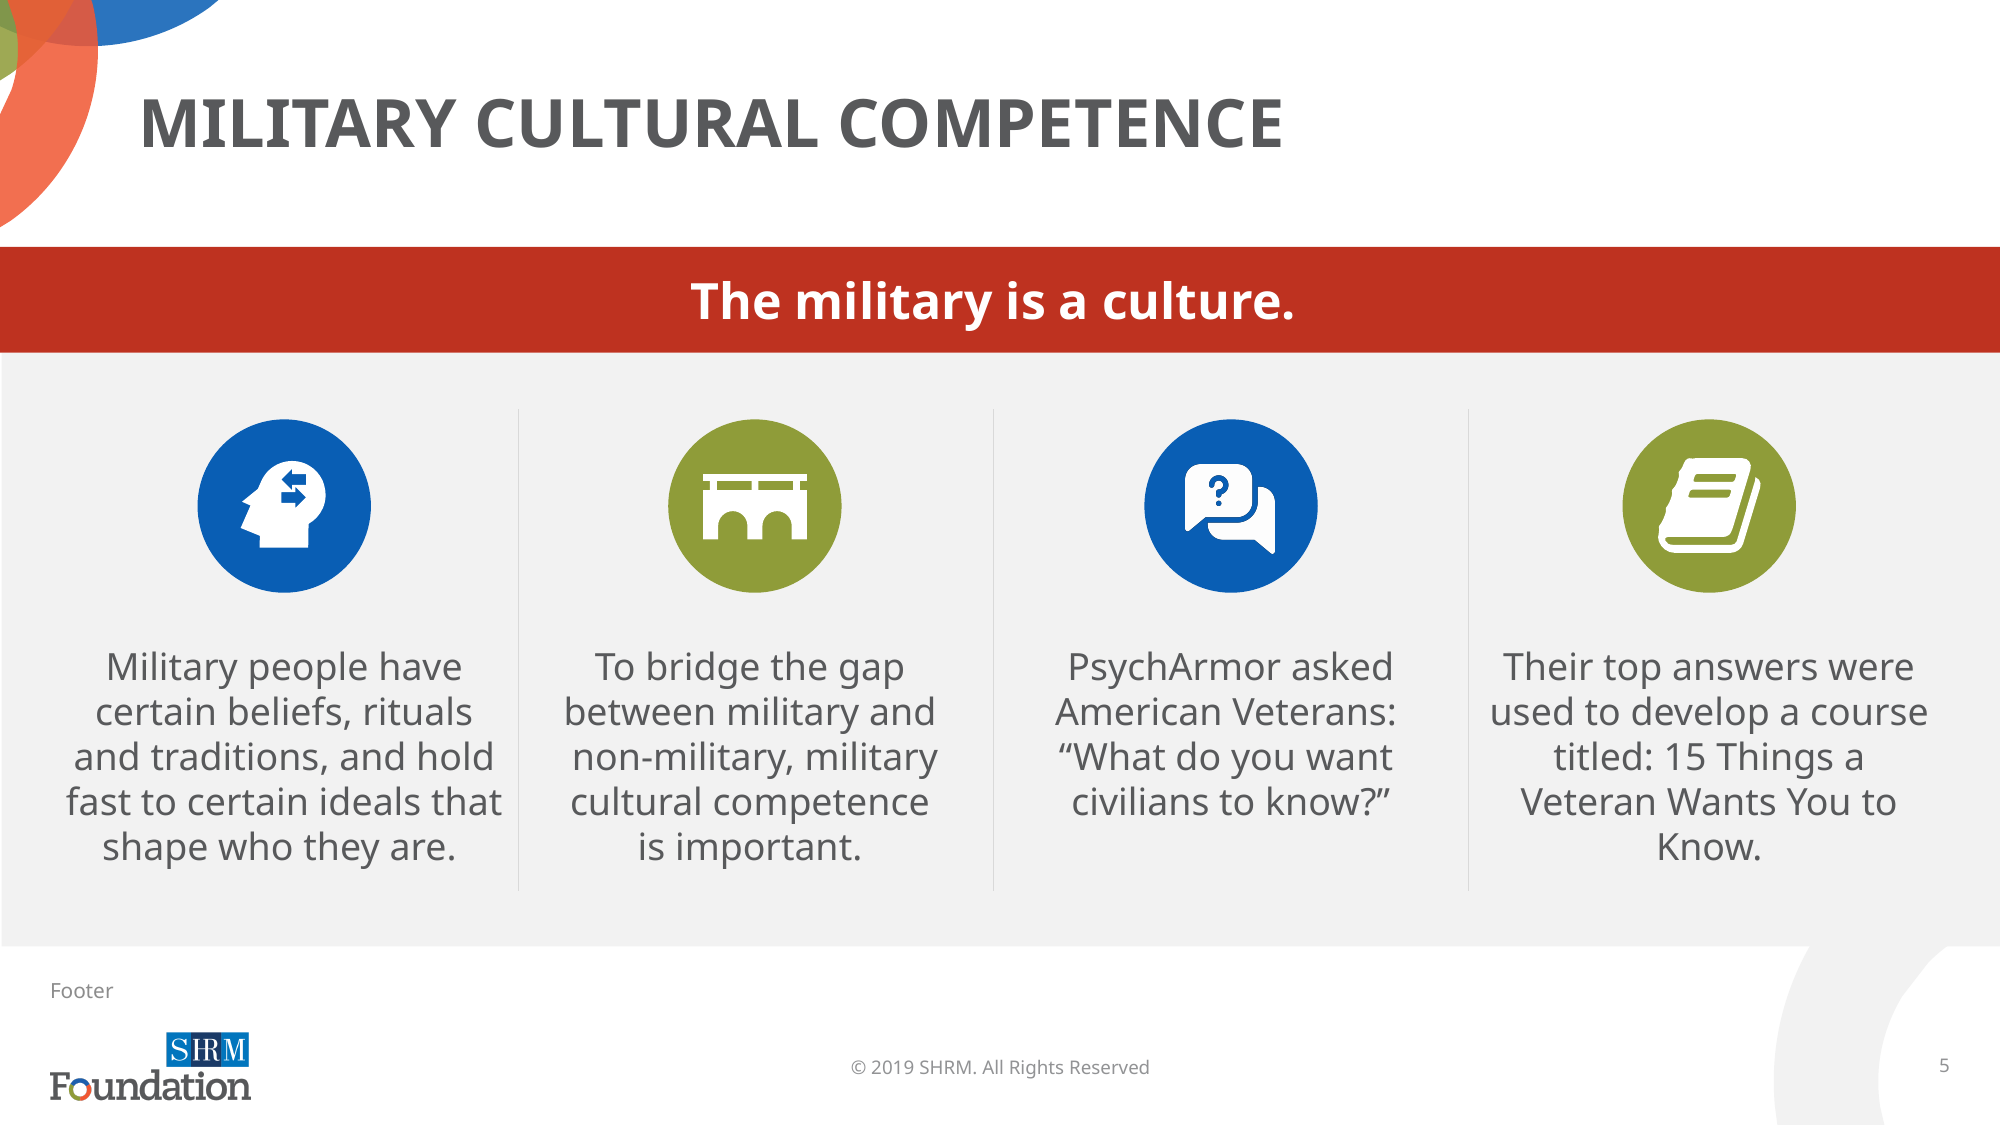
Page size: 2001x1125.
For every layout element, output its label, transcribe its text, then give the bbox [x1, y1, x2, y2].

picture [1185, 464, 1275, 554]
text_box The military is a culture. [0, 246, 2000, 354]
footer Footer [50, 946, 1915, 1007]
text_box [196, 418, 372, 594]
text_box Their top answers were used to develop a course titled: 15 Things a Veteran Wants You to Know. [1469, 635, 1950, 876]
text_box [1143, 418, 1319, 594]
text_box PsychArmor asked American Veterans: “What do you want civilians to know?” [994, 635, 1468, 831]
text_box [1621, 418, 1797, 594]
text_box [667, 418, 843, 594]
text_box To bridge the gap between military and non-military, military cultural competence is important. [519, 635, 992, 876]
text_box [703, 454, 807, 559]
title Military Cultural Competence [138, 60, 1915, 191]
text_box Military people have certain beliefs, rituals and traditions, and hold fast to certain ideals that shape who they are. [50, 635, 518, 876]
text_box [1, 354, 2000, 947]
picture [50, 1032, 251, 1101]
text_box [1658, 454, 1761, 557]
text_box [240, 460, 326, 548]
